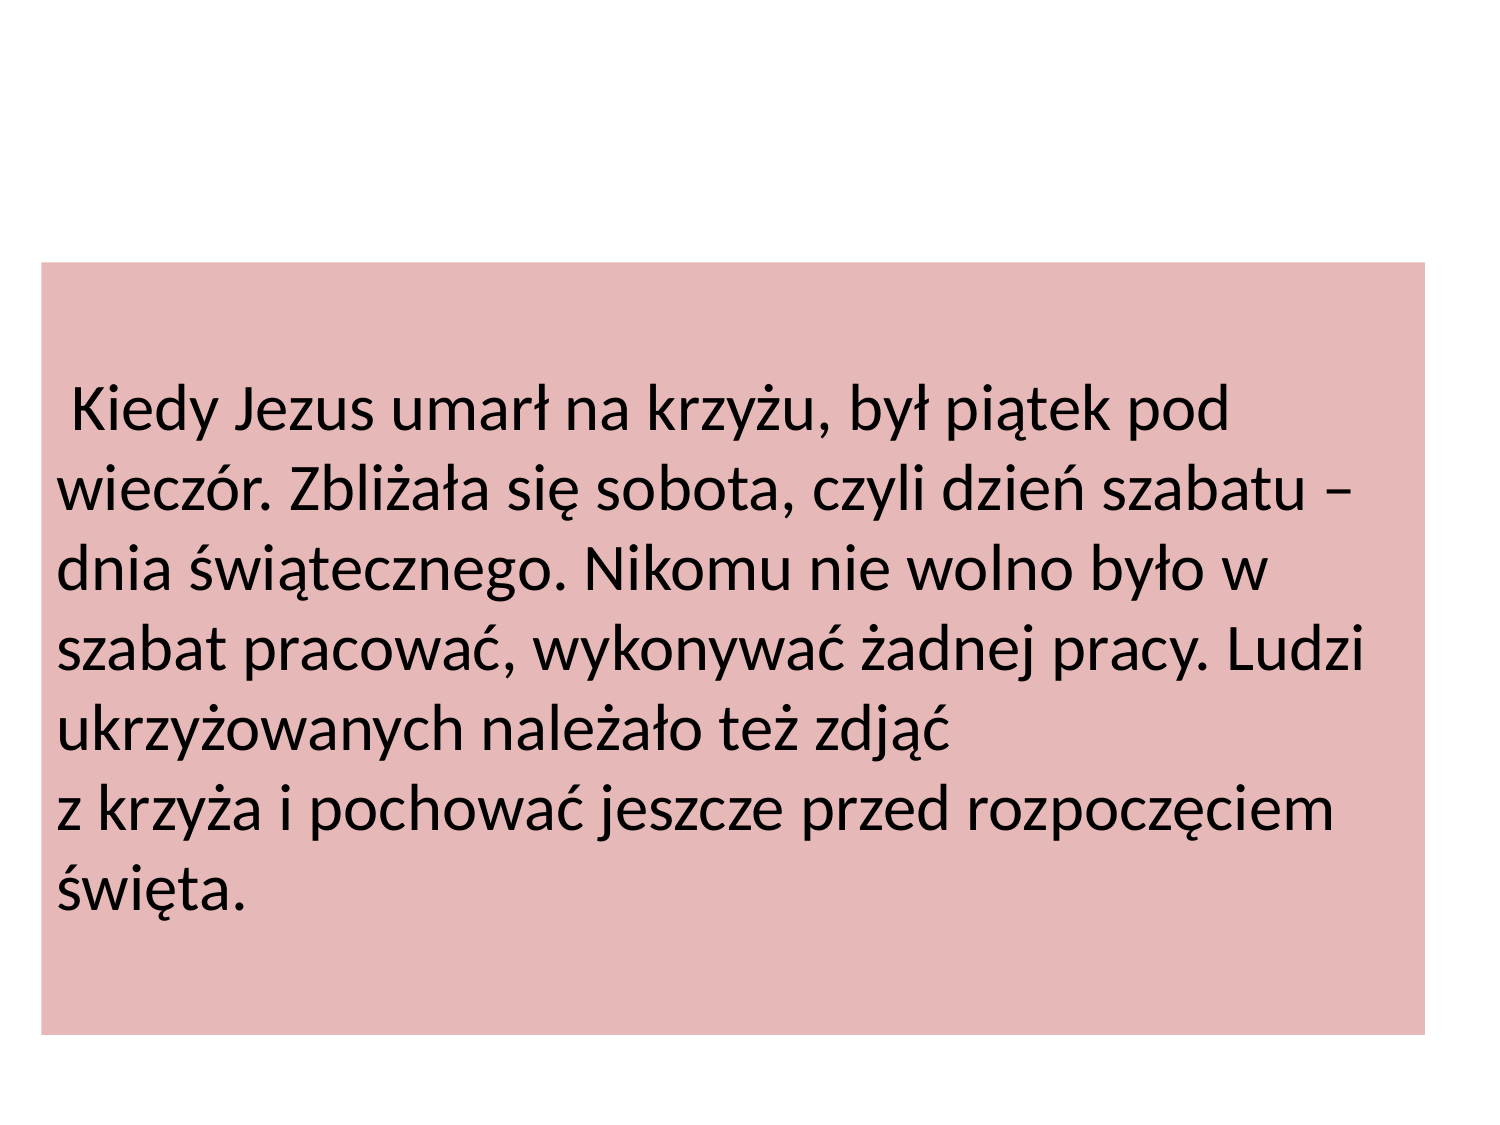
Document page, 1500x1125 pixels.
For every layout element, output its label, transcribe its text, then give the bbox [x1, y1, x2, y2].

list Kiedy Jezus umarł na krzyżu, był piątek pod wieczór. Zbliżała się sobota, czyli dzień szabatu – dnia świątecznego. Nikomu nie wolno było w szabat pracować, wykonywać żadnej pracy. Ludzi ukrzyżowanych należało też zdjąć z krzyża i pochować jeszcze przed rozpoczęciem święta. [41, 262, 1425, 1035]
